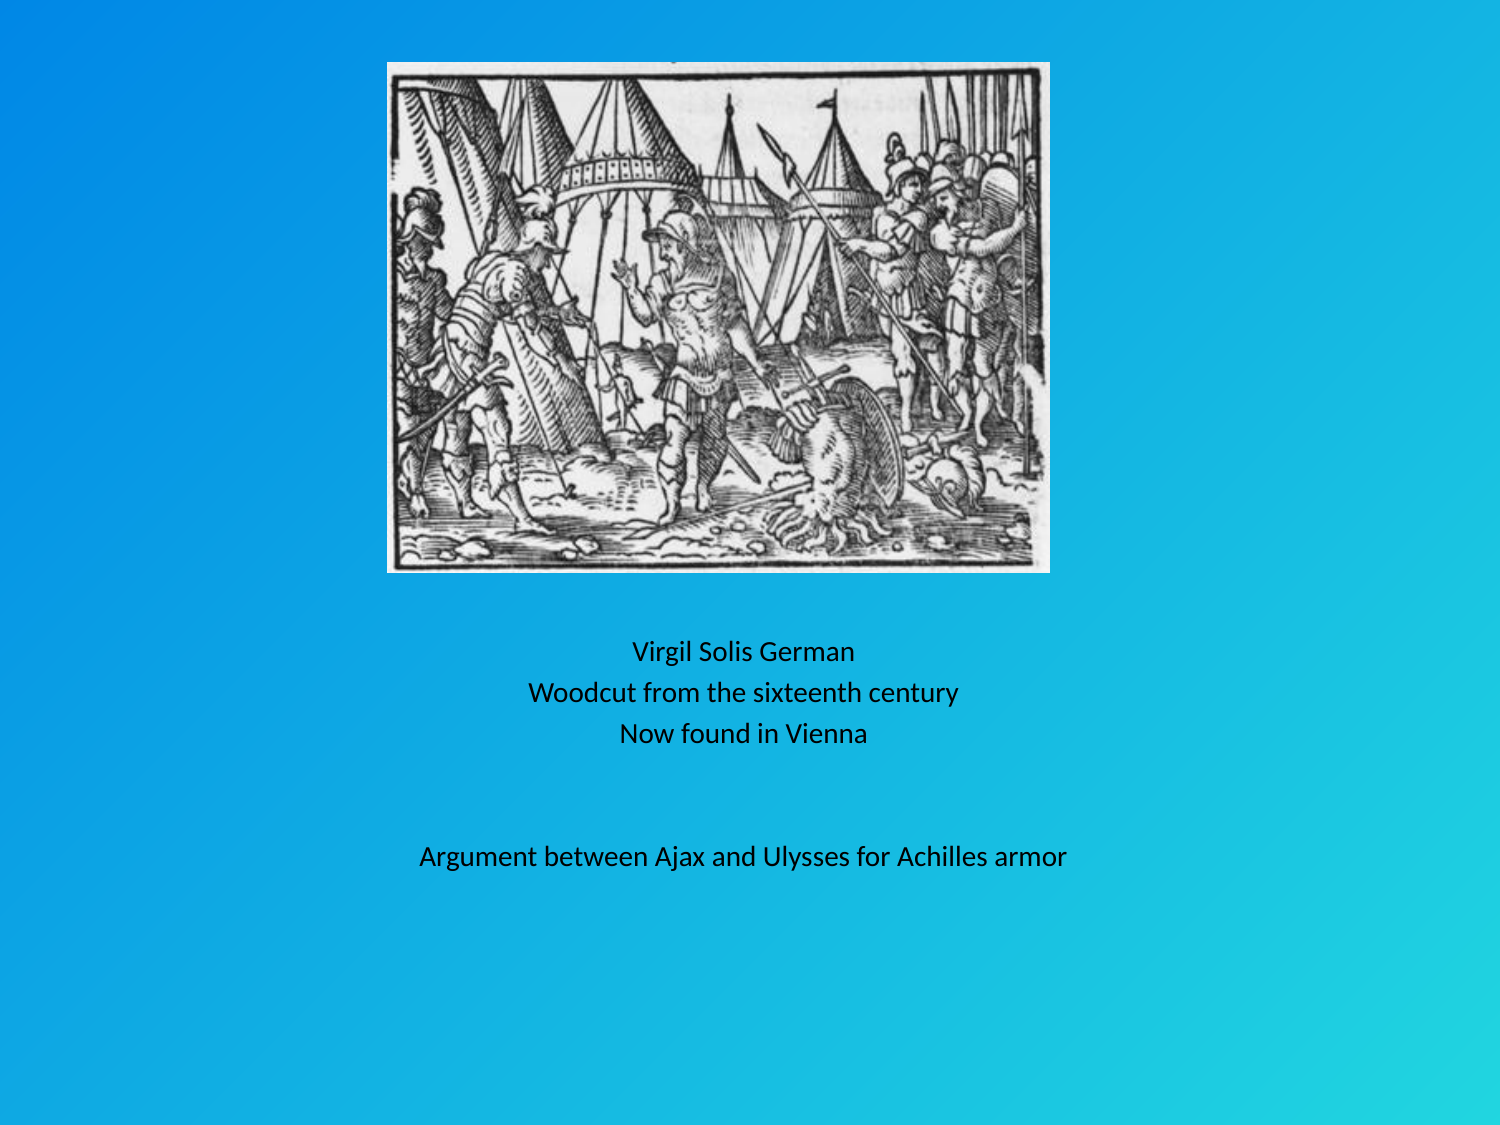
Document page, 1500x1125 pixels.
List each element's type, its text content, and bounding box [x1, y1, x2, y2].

list Virgil Solis German Woodcut from the sixteenth century Now found in Vienna Argument between Ajax and Ulysses for Achilles armor [62, 624, 1425, 1005]
picture [387, 59, 1051, 575]
